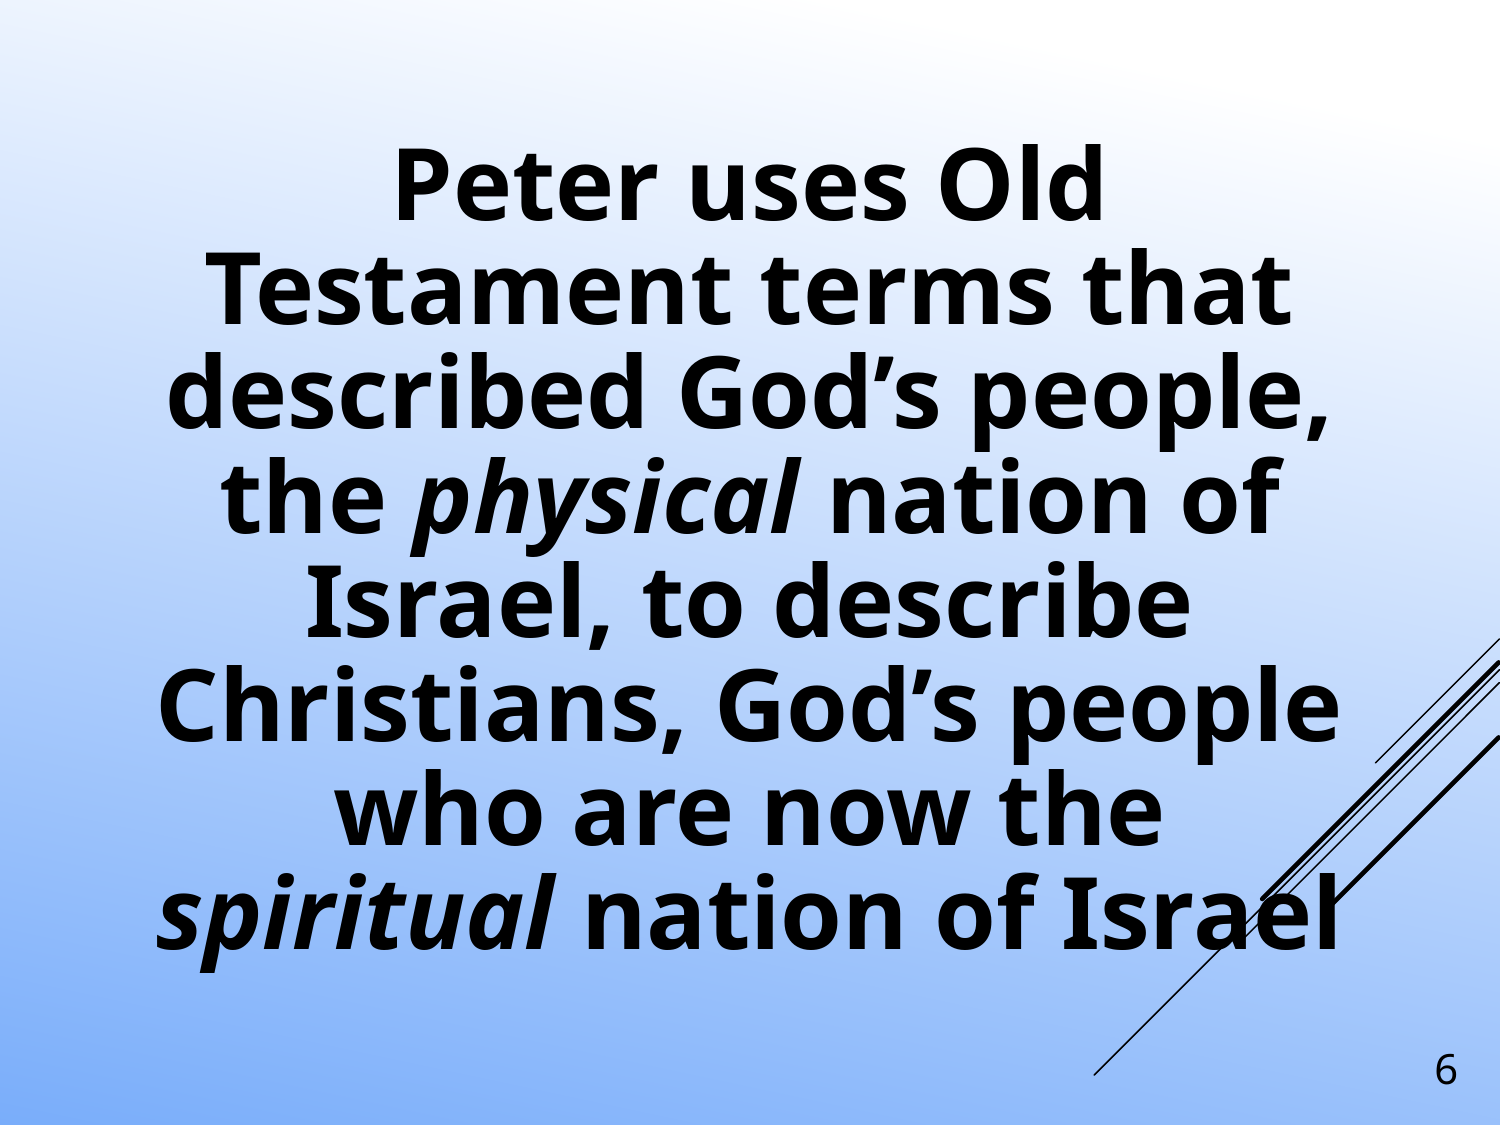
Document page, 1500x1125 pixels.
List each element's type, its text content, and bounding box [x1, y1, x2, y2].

list Peter uses Old Testament terms that described God’s people, the physical nation of Israel, to describe Christians, God’s people who are now the spiritual nation of Israel [126, 127, 1374, 980]
slide_number 6 [1332, 997, 1474, 1107]
